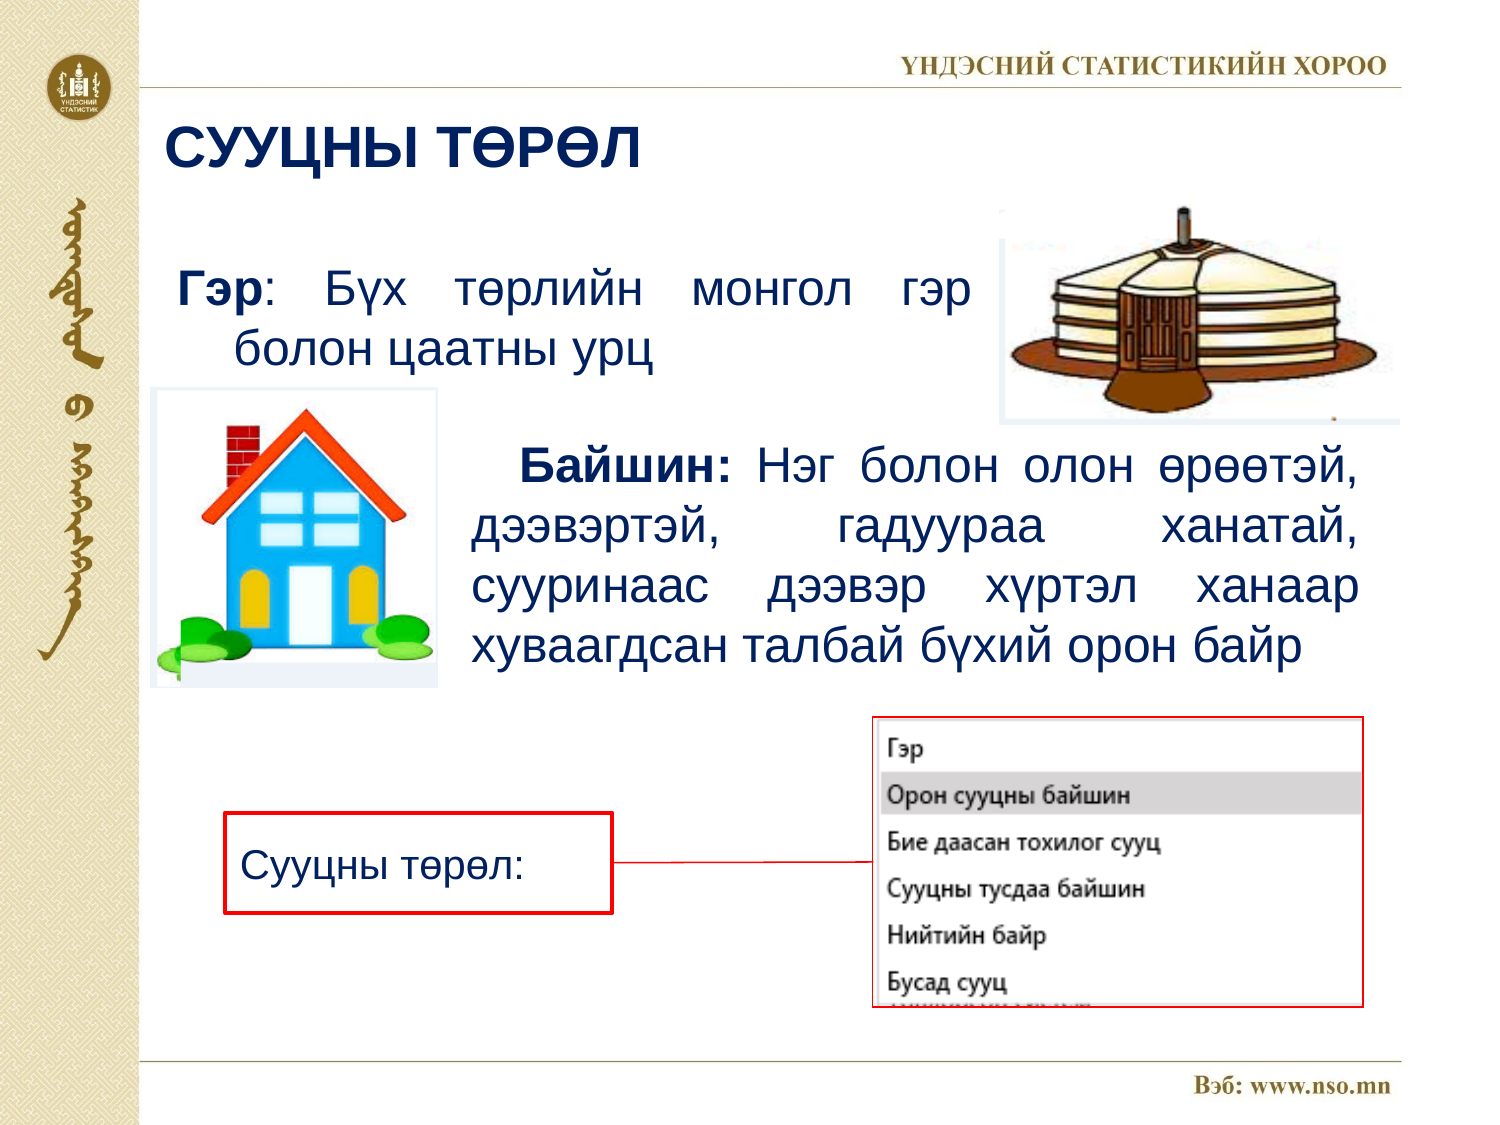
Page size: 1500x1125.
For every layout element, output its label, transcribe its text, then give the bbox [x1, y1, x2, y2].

text_box СУУЦНЫ ТӨРӨЛ [148, 73, 790, 214]
text_box [174, 212, 1438, 988]
text_box Гэр: Бүх төрлийн монгол гэр болон цаатны урц [162, 187, 988, 400]
text_box Сууцны төрөл: [223, 811, 614, 915]
picture [0, 0, 1500, 1125]
